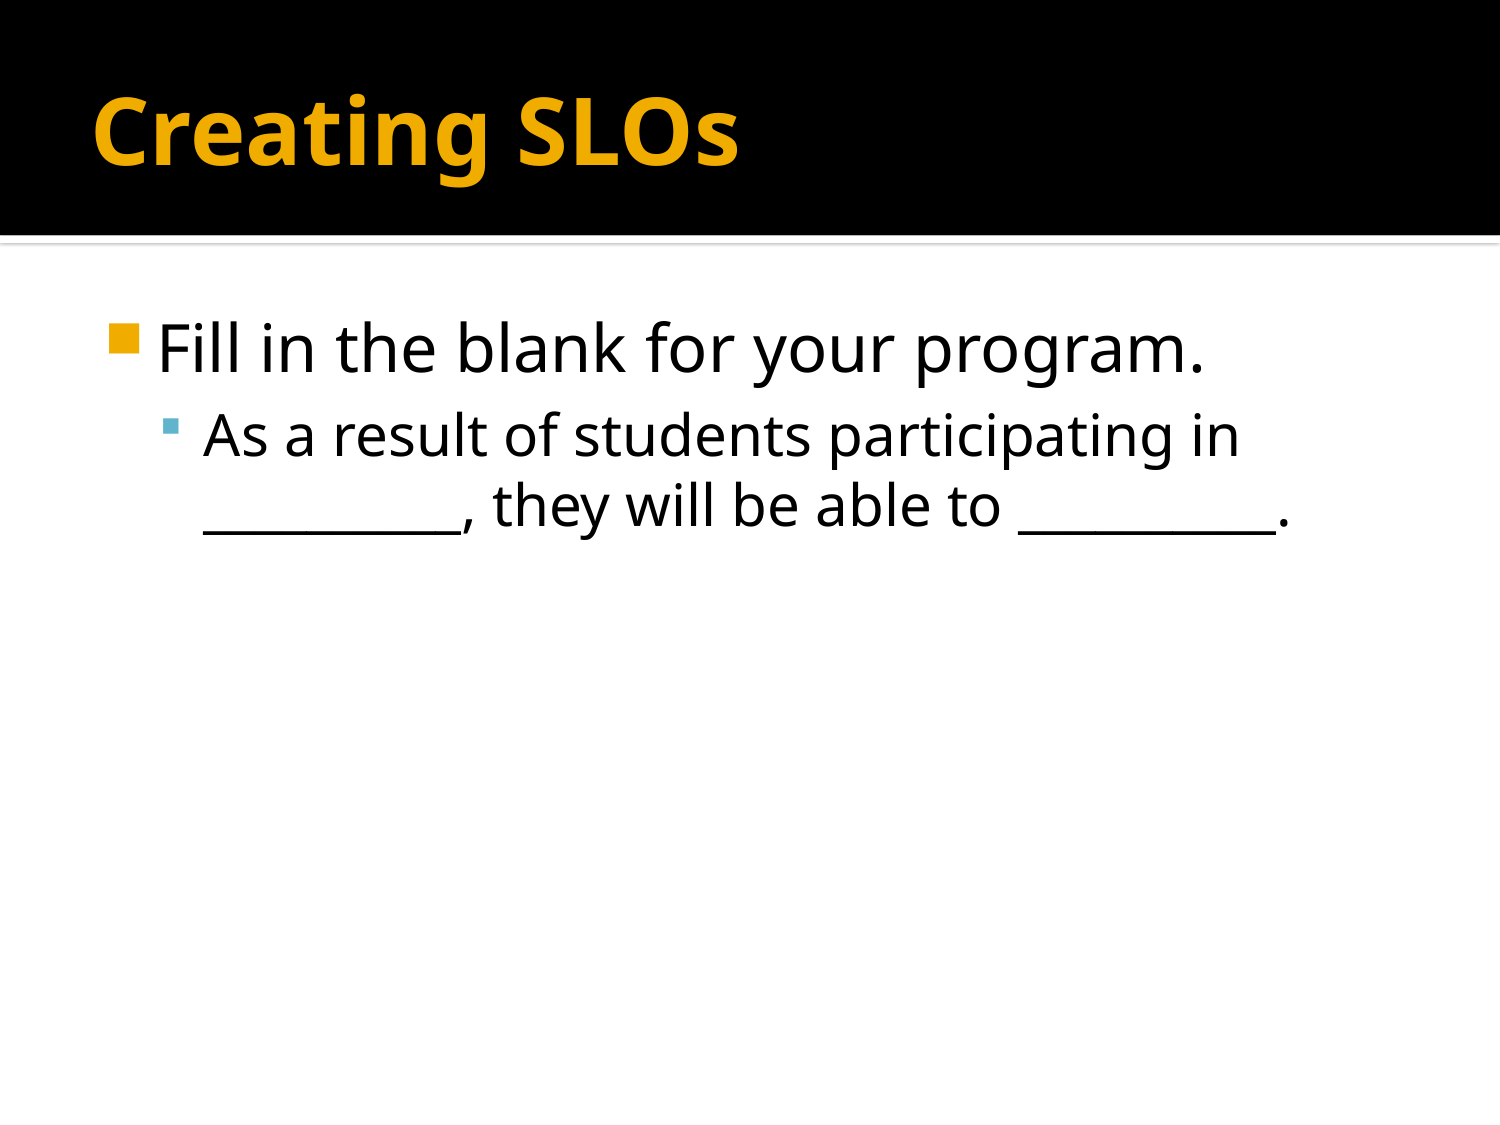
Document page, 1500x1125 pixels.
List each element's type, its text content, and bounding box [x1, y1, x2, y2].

list Fill in the blank for your program. As a result of students participating in __________, they will be able to __________. [75, 291, 1425, 1050]
title Creating SLOs [75, 25, 1425, 231]
